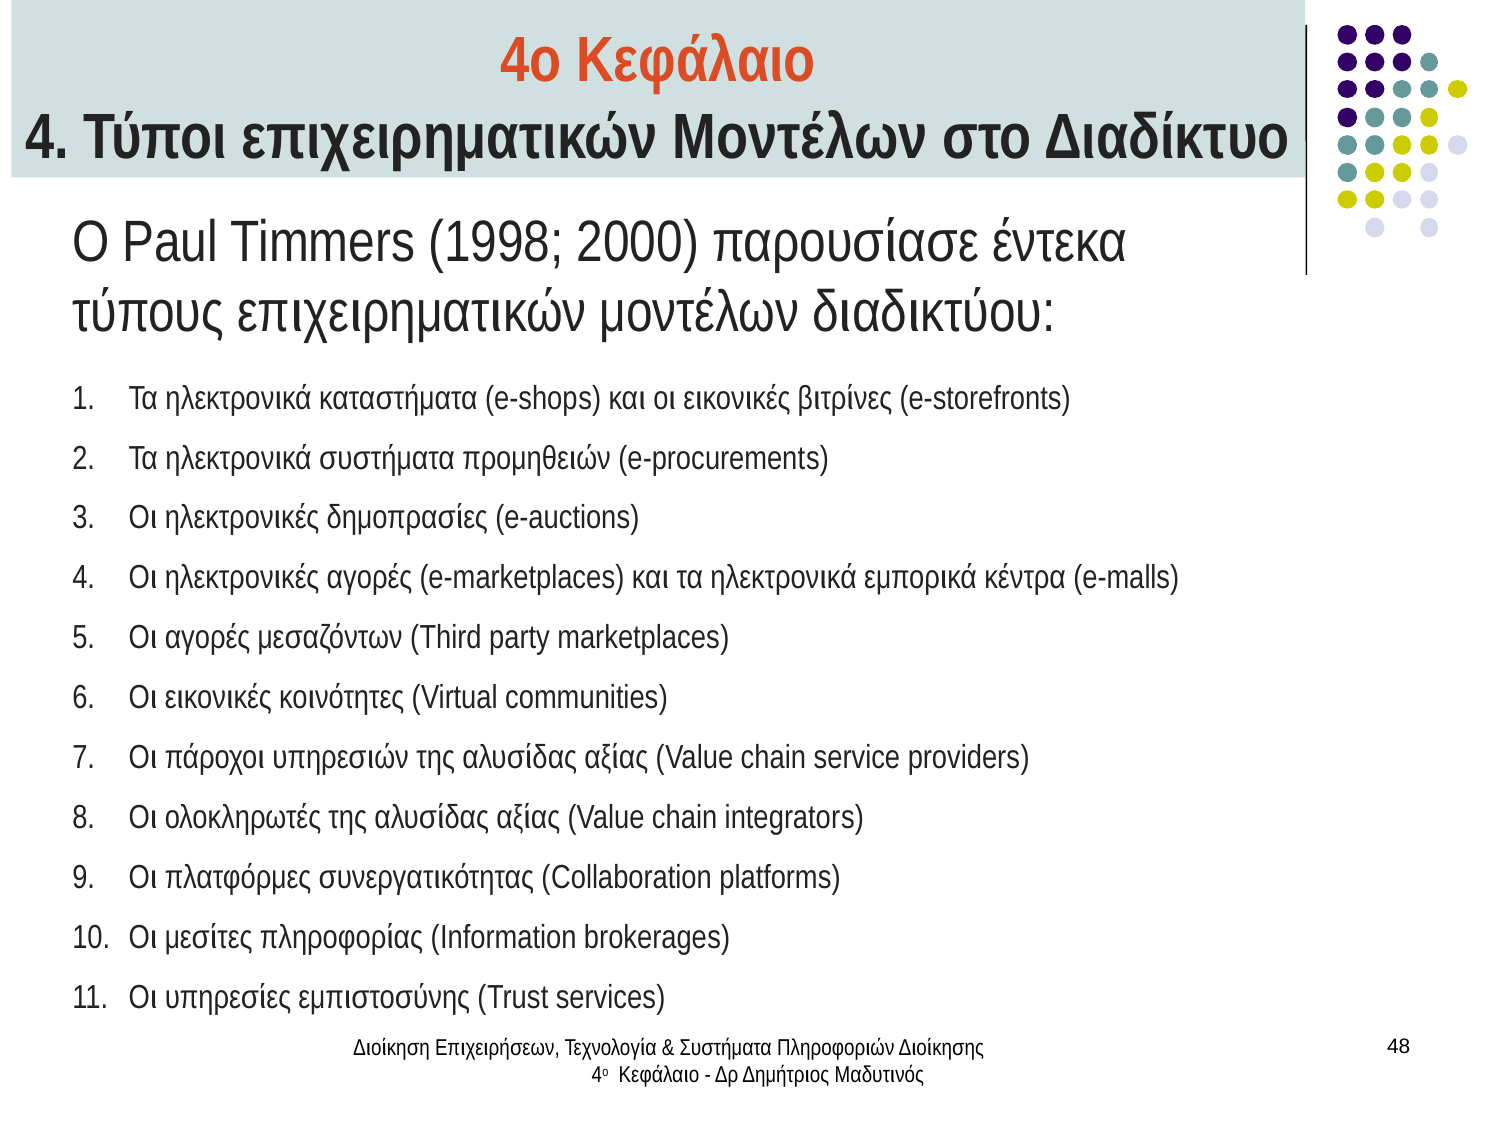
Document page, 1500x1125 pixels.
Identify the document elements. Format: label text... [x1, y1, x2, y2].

text_box 4ο Κεφάλαιο 4. Τύποι επιχειρηματικών Μοντέλων στο Διαδίκτυο [11, 0, 1306, 178]
slide_number 48 [1304, 1025, 1425, 1100]
text_box Ο Paul Timmers (1998; 2000) παρουσίασε έντεκα τύπους επιχειρηματικών μοντέλων διαδικτύου: Τα ηλεκτρονικά καταστήματα (e-shops) και οι εικονικές βιτρίνες (e-storefronts) Τα ηλεκτρονικά συστήματα προμηθειών (e-procurements) Οι ηλεκτρονικές δημοπρασίες (e-auctions) Οι ηλεκτρονικές αγορές (e-marketplaces) και τα ηλεκτρονικά εμπορικά κέντρα (e-malls) Οι αγορές μεσαζόντων (Third party marketplaces) Οι εικονικές κοινότητες (Virtual communities) Οι πάροχοι υπηρεσιών της αλυσίδας αξίας (Value chain service providers) Οι ολοκληρωτές της αλυσίδας αξίας (Value chain integrators) Οι πλατφόρμες συνεργατικότητας (Collaboration platforms) Οι μεσίτες πληροφορίας (Information brokerages) Οι υπηρεσίες εμπιστοσύνης (Trust services) [57, 196, 1304, 1109]
